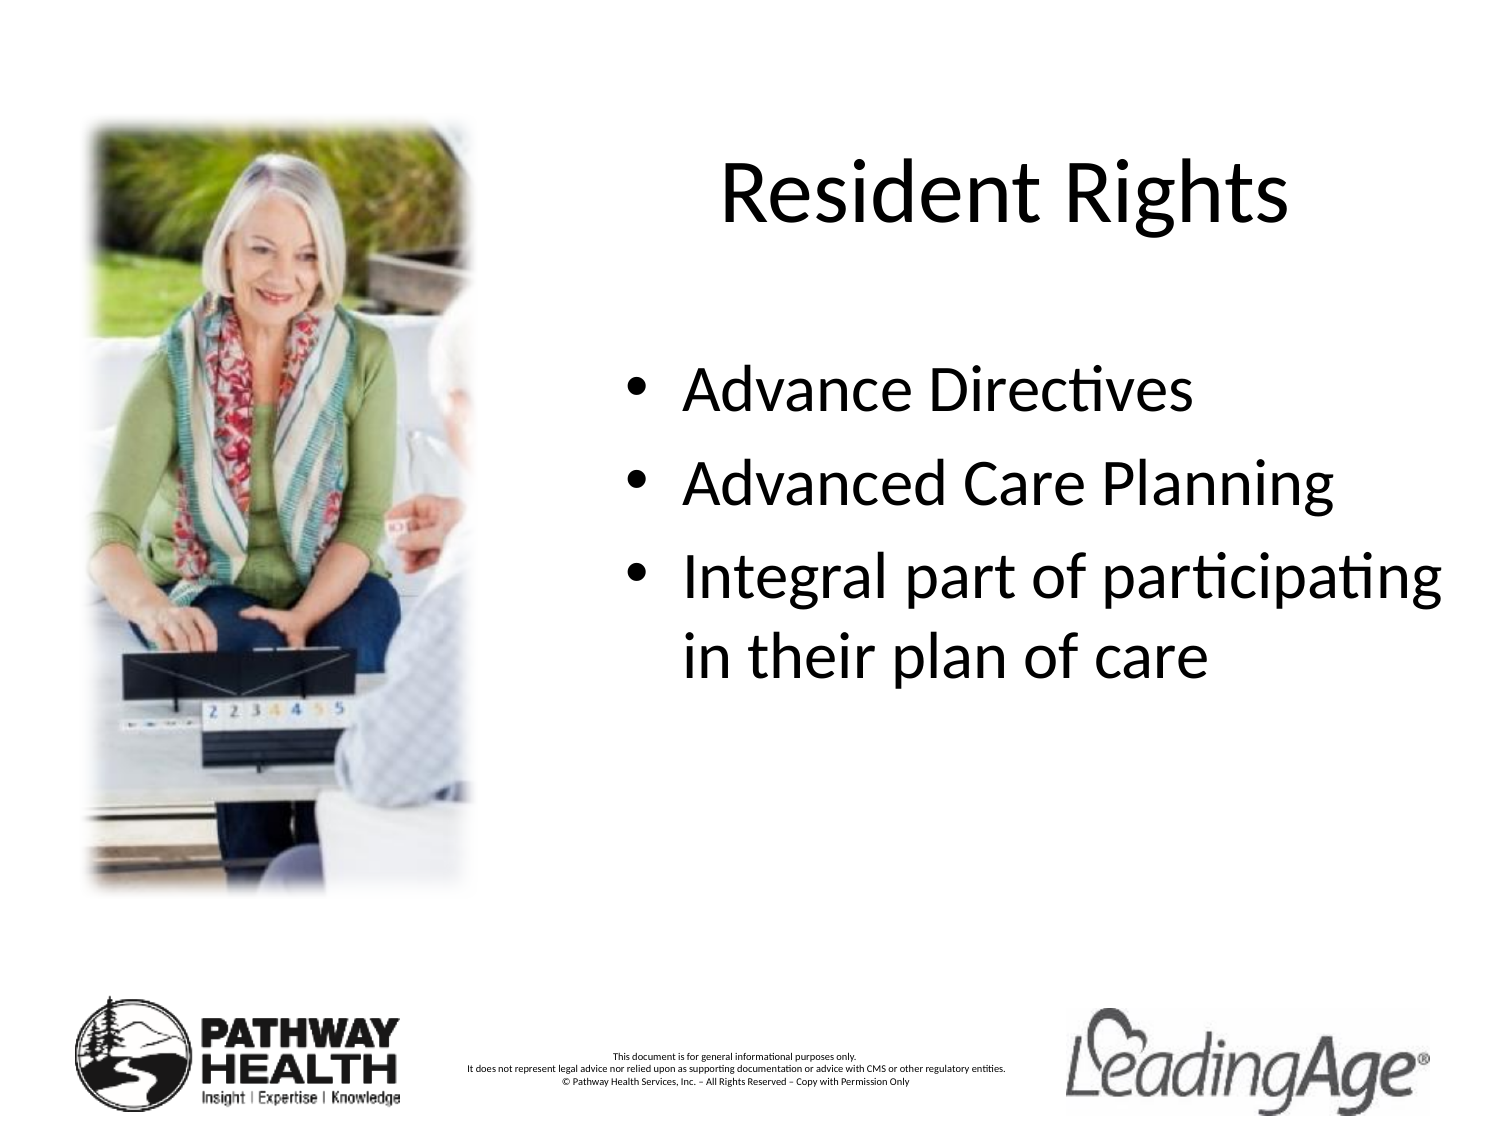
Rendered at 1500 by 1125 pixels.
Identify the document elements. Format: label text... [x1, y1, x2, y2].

picture [1066, 1021, 1430, 1116]
list Advance Directives Advanced Care Planning Integral part of participating in their plan of care [610, 337, 1475, 1021]
picture [78, 112, 479, 901]
title Resident Rights [610, 37, 1422, 249]
picture [75, 995, 400, 1112]
